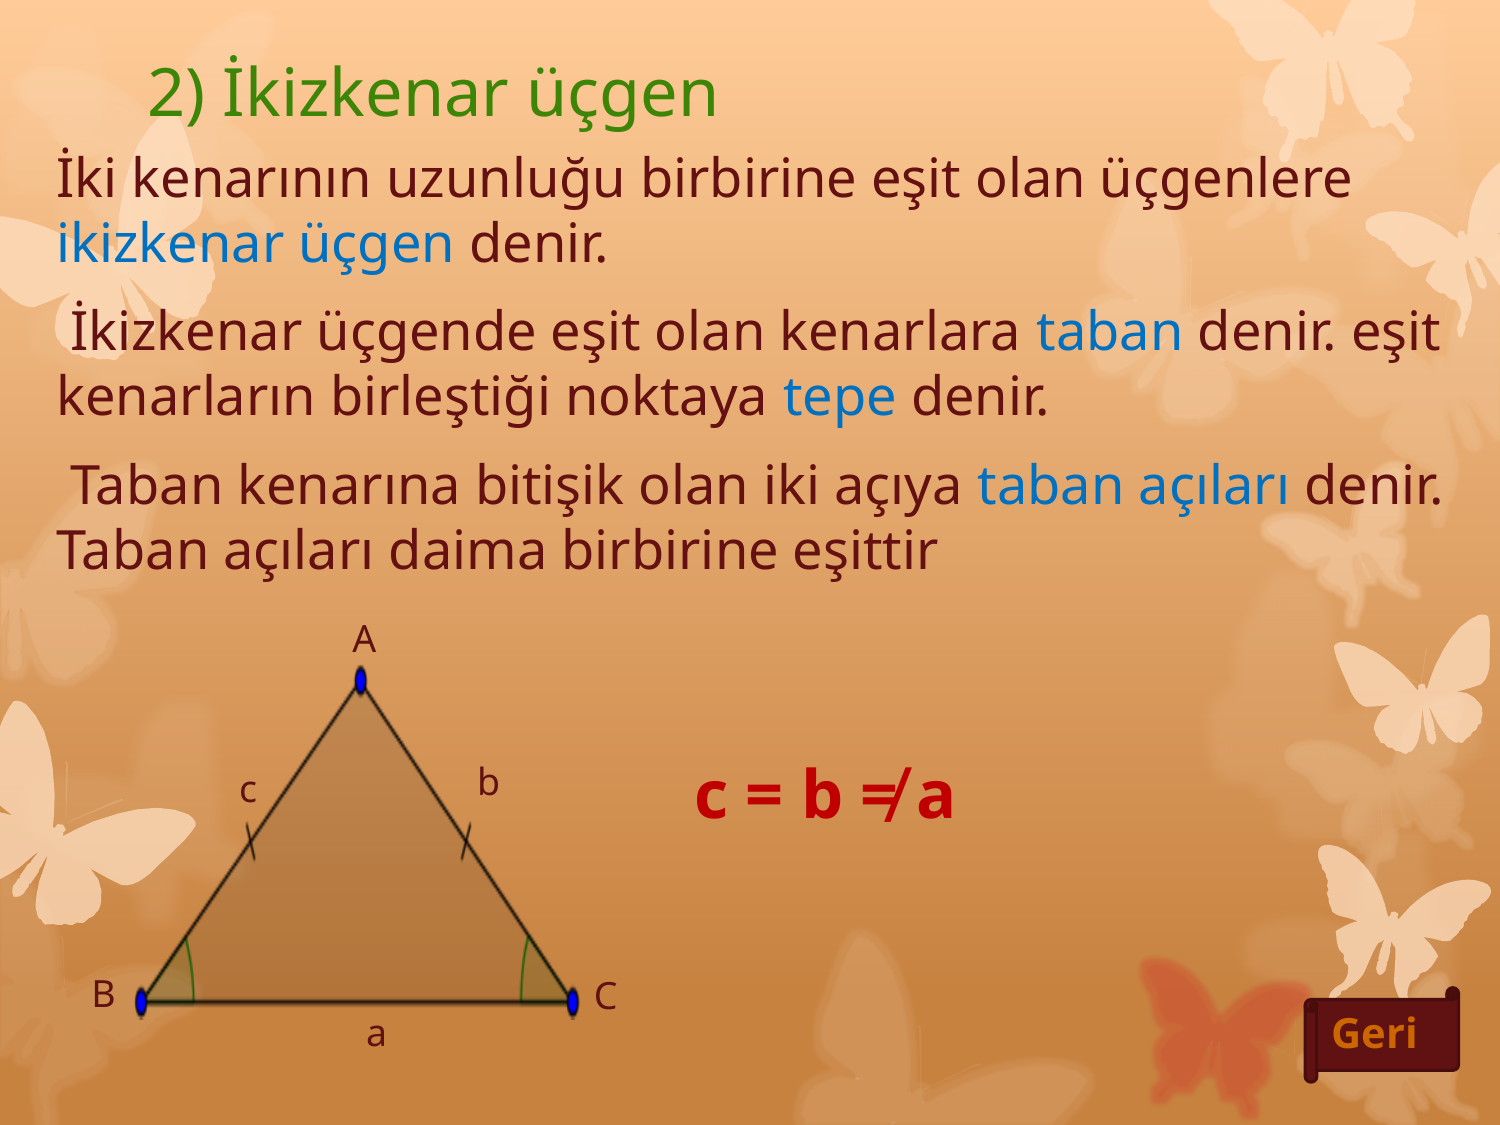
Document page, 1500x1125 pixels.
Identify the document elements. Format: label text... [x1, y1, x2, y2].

title c = b ≠ a [679, 739, 1139, 844]
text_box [76, 606, 633, 1060]
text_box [1304, 987, 1460, 1083]
list İki kenarının uzunluğu birbirine eşit olan üçgenlere ikizkenar üçgen denir. İkizkenar üçgende eşit olan kenarlara taban denir. eşit kenarların birleştiği noktaya tepe denir. Taban kenarına bitişik olan iki açıya taban açıları denir. Taban açıları daima birbirine eşittir [41, 0, 1500, 733]
text_box 2) İkizkenar üçgen [132, 42, 736, 138]
